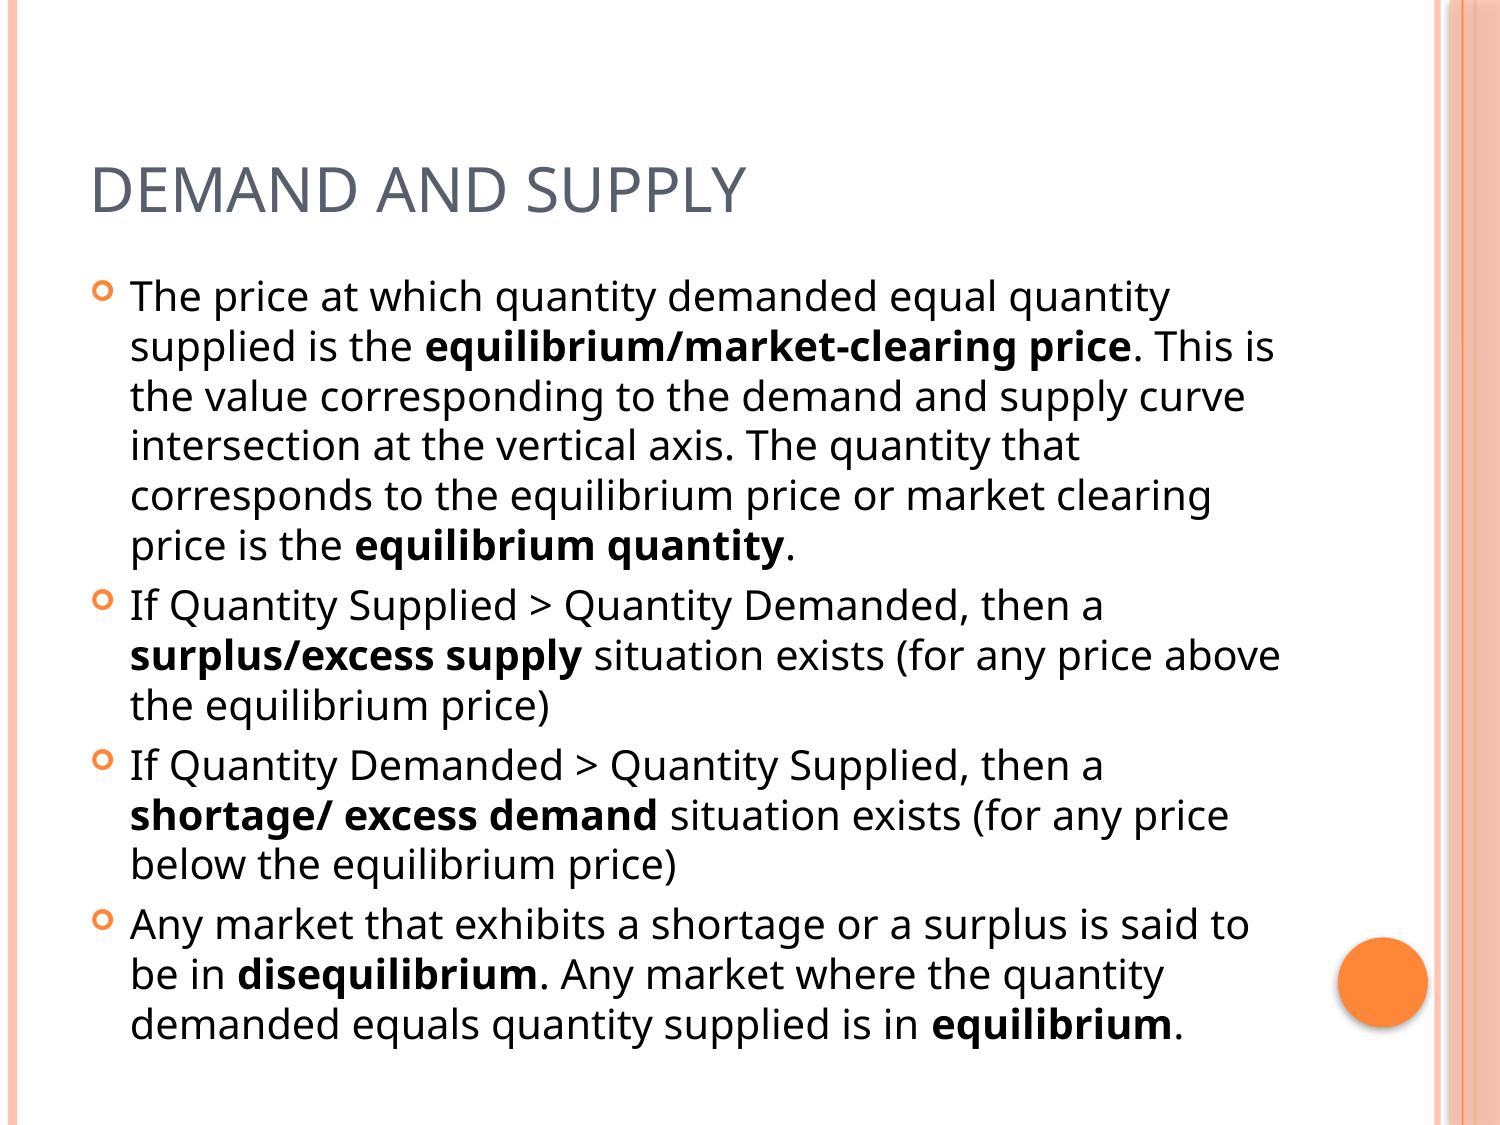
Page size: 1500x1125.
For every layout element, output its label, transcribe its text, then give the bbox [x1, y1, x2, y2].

title Demand and Supply [75, 45, 1300, 233]
list The price at which quantity demanded equal quantity supplied is the equilibrium/market-clearing price. This is the value corresponding to the demand and supply curve intersection at the vertical axis. The quantity that corresponds to the equilibrium price or market clearing price is the equilibrium quantity. If Quantity Supplied > Quantity Demanded, then a surplus/excess supply situation exists (for any price above the equilibrium price) If Quantity Demanded > Quantity Supplied, then a shortage/ excess demand situation exists (for any price below the equilibrium price) Any market that exhibits a shortage or a surplus is said to be in disequilibrium. Any market where the quantity demanded equals quantity supplied is in equilibrium. [75, 262, 1300, 1062]
